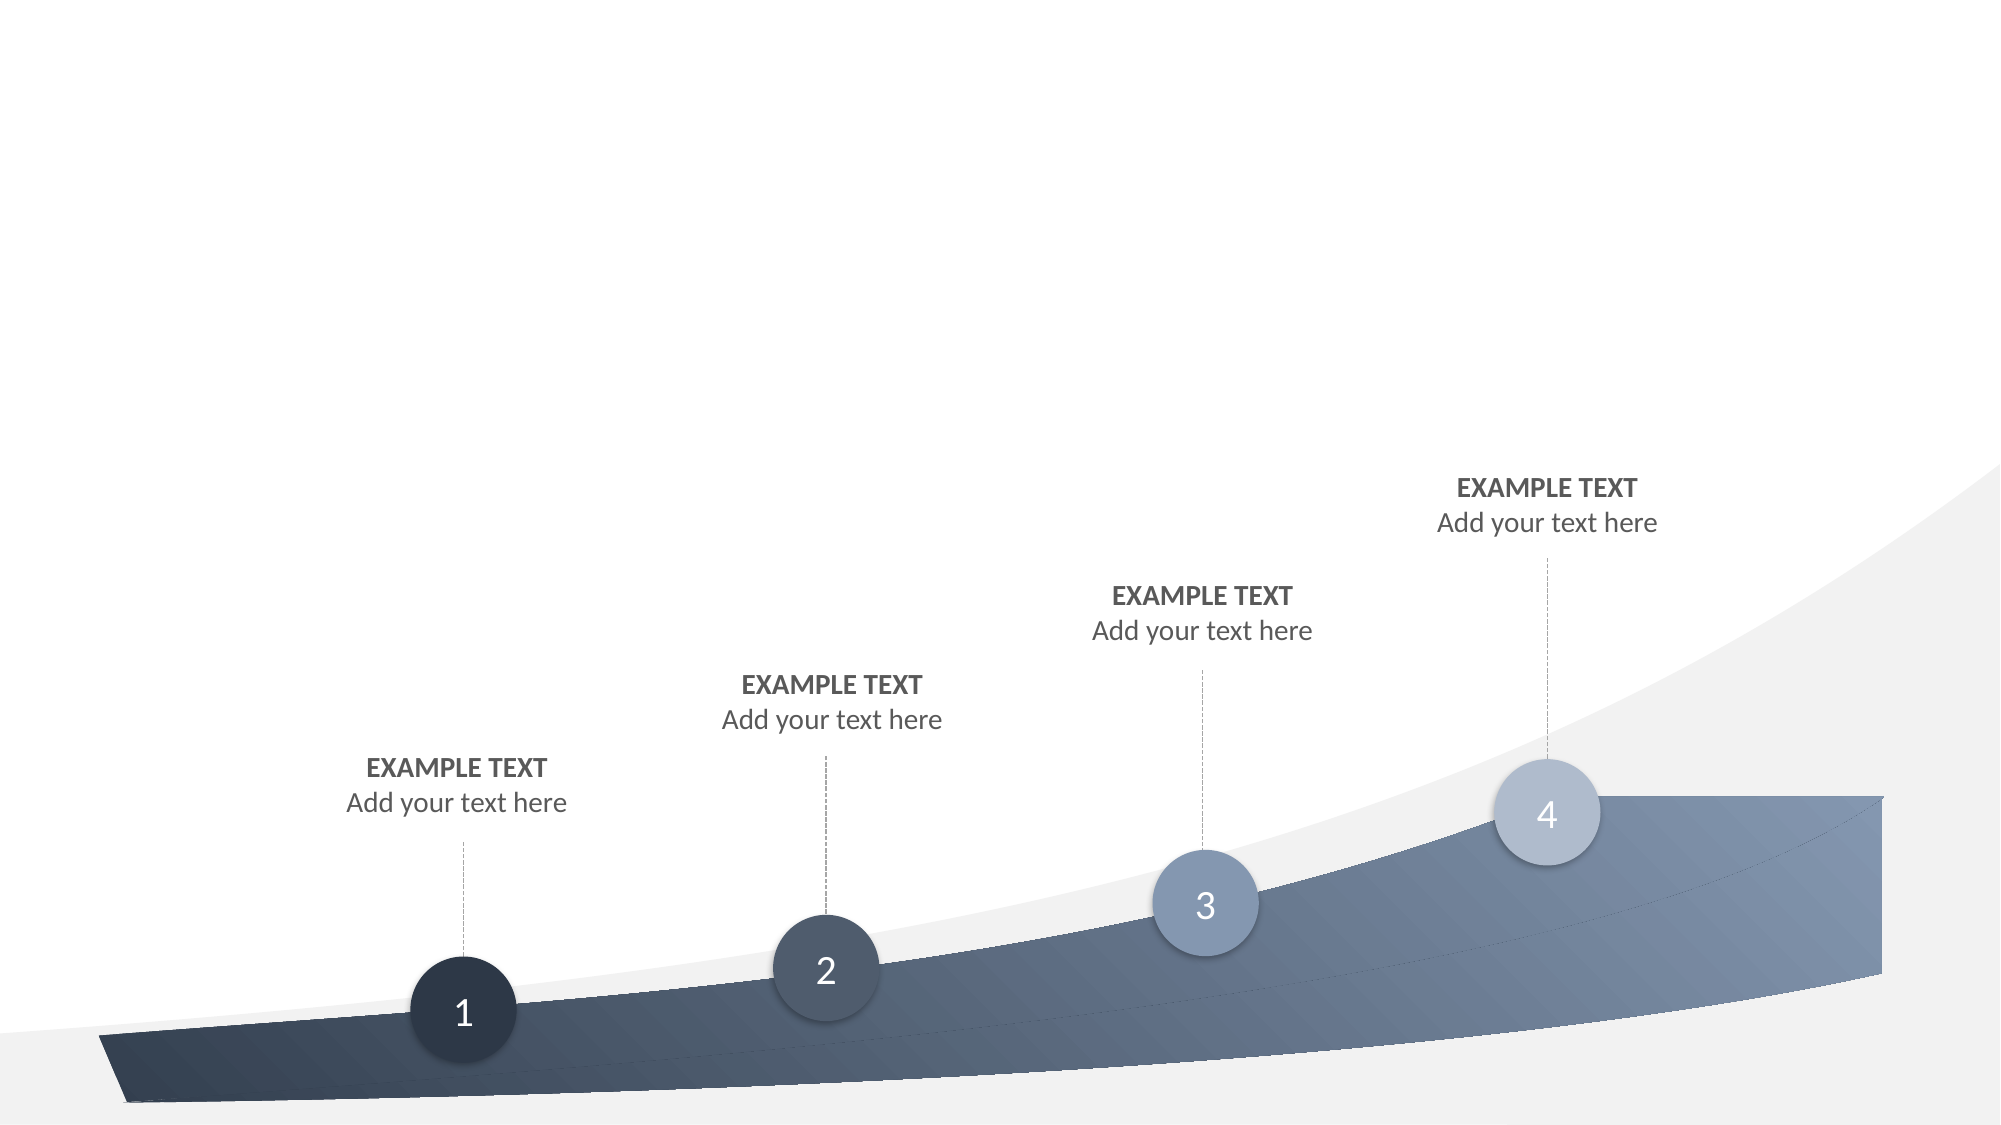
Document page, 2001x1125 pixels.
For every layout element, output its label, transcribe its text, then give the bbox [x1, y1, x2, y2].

text_box EXAMPLE TEXT Add your text here [287, 740, 627, 796]
text_box [0, 462, 2000, 1125]
text_box EXAMPLE TEXT Add your text here [663, 658, 1002, 743]
text_box 4 [1495, 758, 1599, 796]
text_box EXAMPLE TEXT Add your text here [1033, 568, 1372, 654]
text_box EXAMPLE TEXT Add your text here [1378, 460, 1717, 546]
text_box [98, 796, 1885, 1103]
